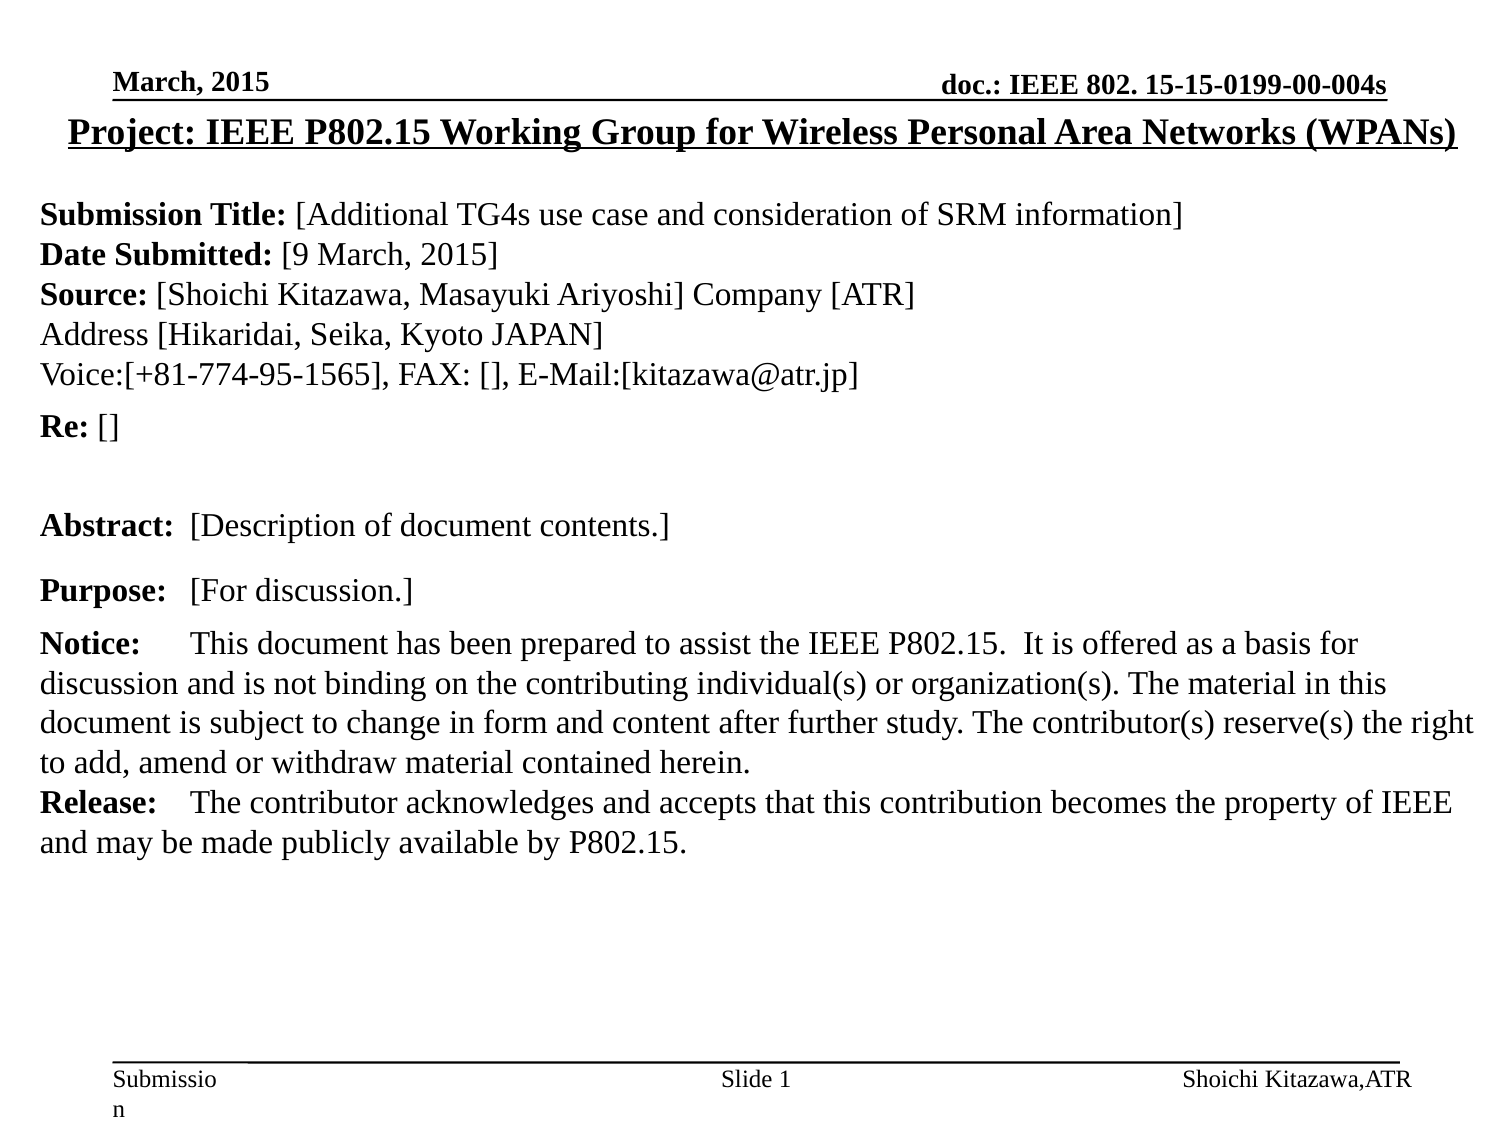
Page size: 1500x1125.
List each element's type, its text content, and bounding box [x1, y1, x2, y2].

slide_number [112, 62, 375, 98]
slide_number Slide 1 [712, 1062, 800, 1093]
text_box Project: IEEE P802.15 Working Group for Wireless Personal Area Networks (WPANs) Submission Title: [Additional TG4s use case and consideration of SRM information] Date Submitted: [9 March, 2015] Source: [Shoichi Kitazawa, Masayuki Ariyoshi] Company [ATR] Address [Hikaridai, Seika, Kyoto JAPAN] Voice:[+81-774-95-1565], FAX: [], E-Mail:[kitazawa@atr.jp] Re: [] Abstract: [Description of document contents.] Purpose: [For discussion.] Notice: This document has been prepared to assist the IEEE P802.15. It is offered as a basis for discussion and is not binding on the contributing individual(s) or organization(s). The material in this document is subject to change in form and content after further study. The contributor(s) reserve(s) the right to add, amend or withdraw material contained herein. Release: The contributor acknowledges and accepts that this contribution becomes the property of IEEE and may be made publicly available by P802.15. [24, 99, 1500, 868]
footer Shoichi Kitazawa,ATR [900, 1062, 1413, 1093]
